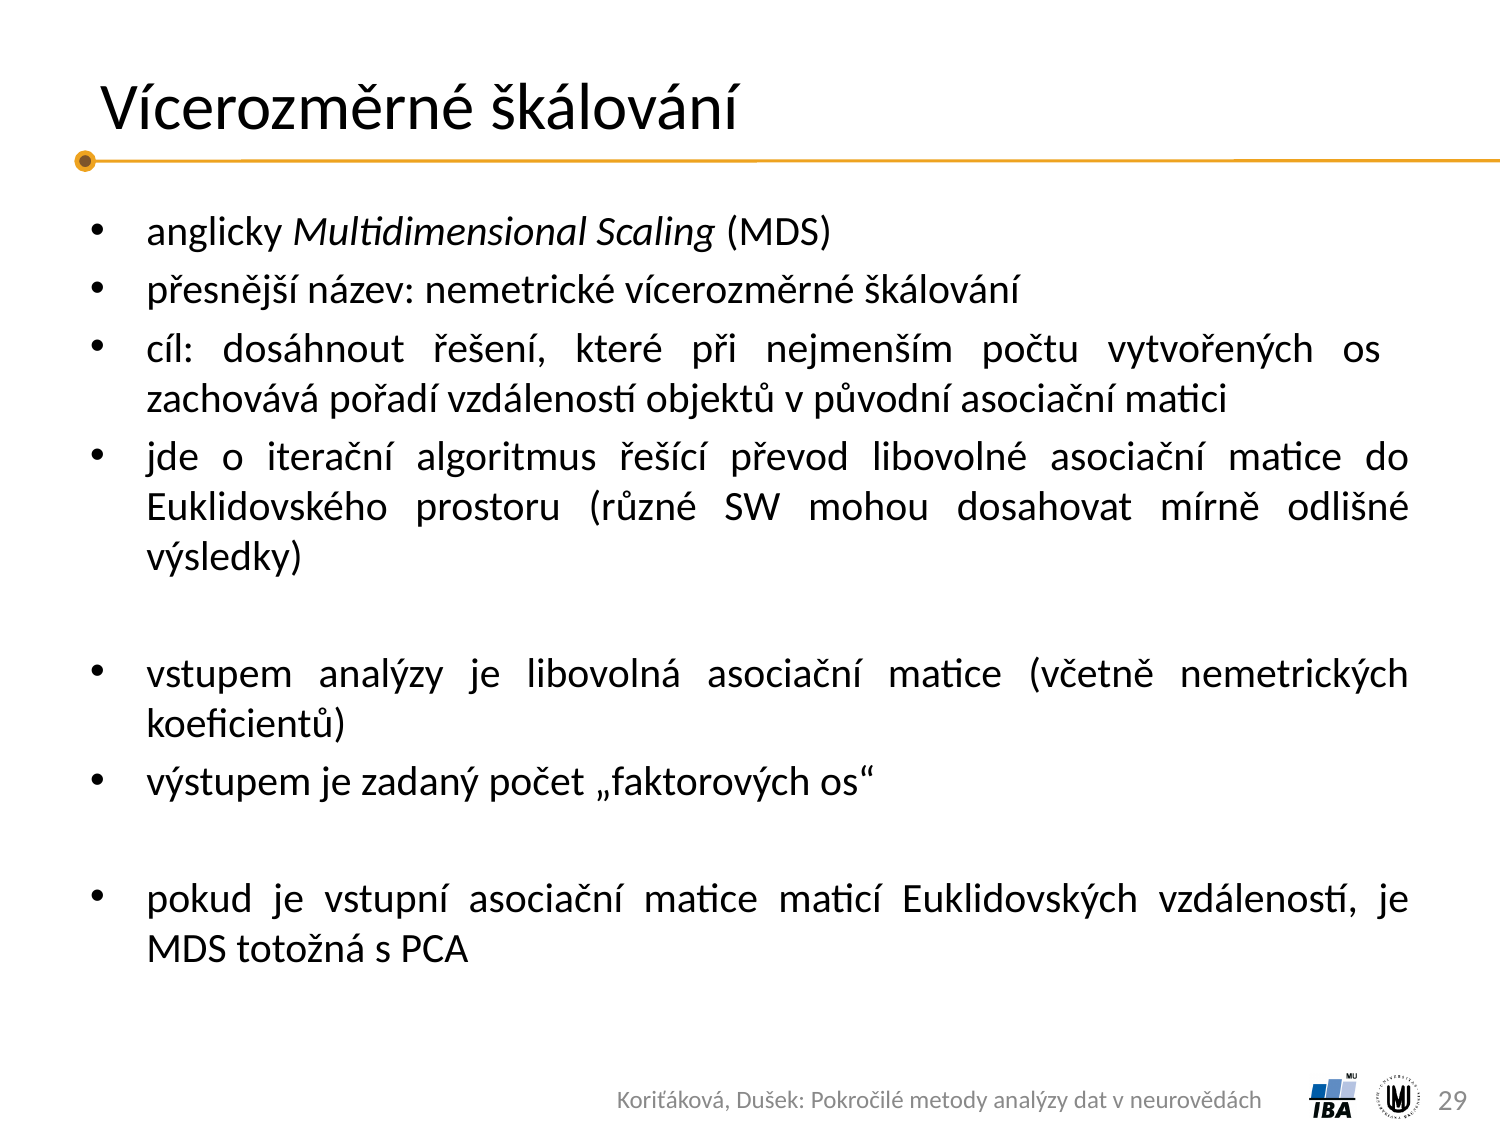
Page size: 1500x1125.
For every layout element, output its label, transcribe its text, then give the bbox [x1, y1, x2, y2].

list anglicky Multidimensional Scaling (MDS) přesnější název: nemetrické vícerozměrné škálování cíl: dosáhnout řešení, které při nejmenším počtu vytvořených os zachovává pořadí vzdáleností objektů v původní asociační matici jde o iterační algoritmus řešící převod libovolné asociační matice do Euklidovského prostoru (různé SW mohou dosahovat mírně odlišné výsledky) vstupem analýzy je libovolná asociační matice (včetně nemetrických koeficientů) výstupem je zadaný počet „faktorových os“ pokud je vstupní asociační matice maticí Euklidovských vzdáleností, je MDS totožná s PCA [75, 196, 1425, 1005]
title Vícerozměrné škálování [85, 45, 1425, 161]
slide_number 29 [1132, 1072, 1483, 1125]
